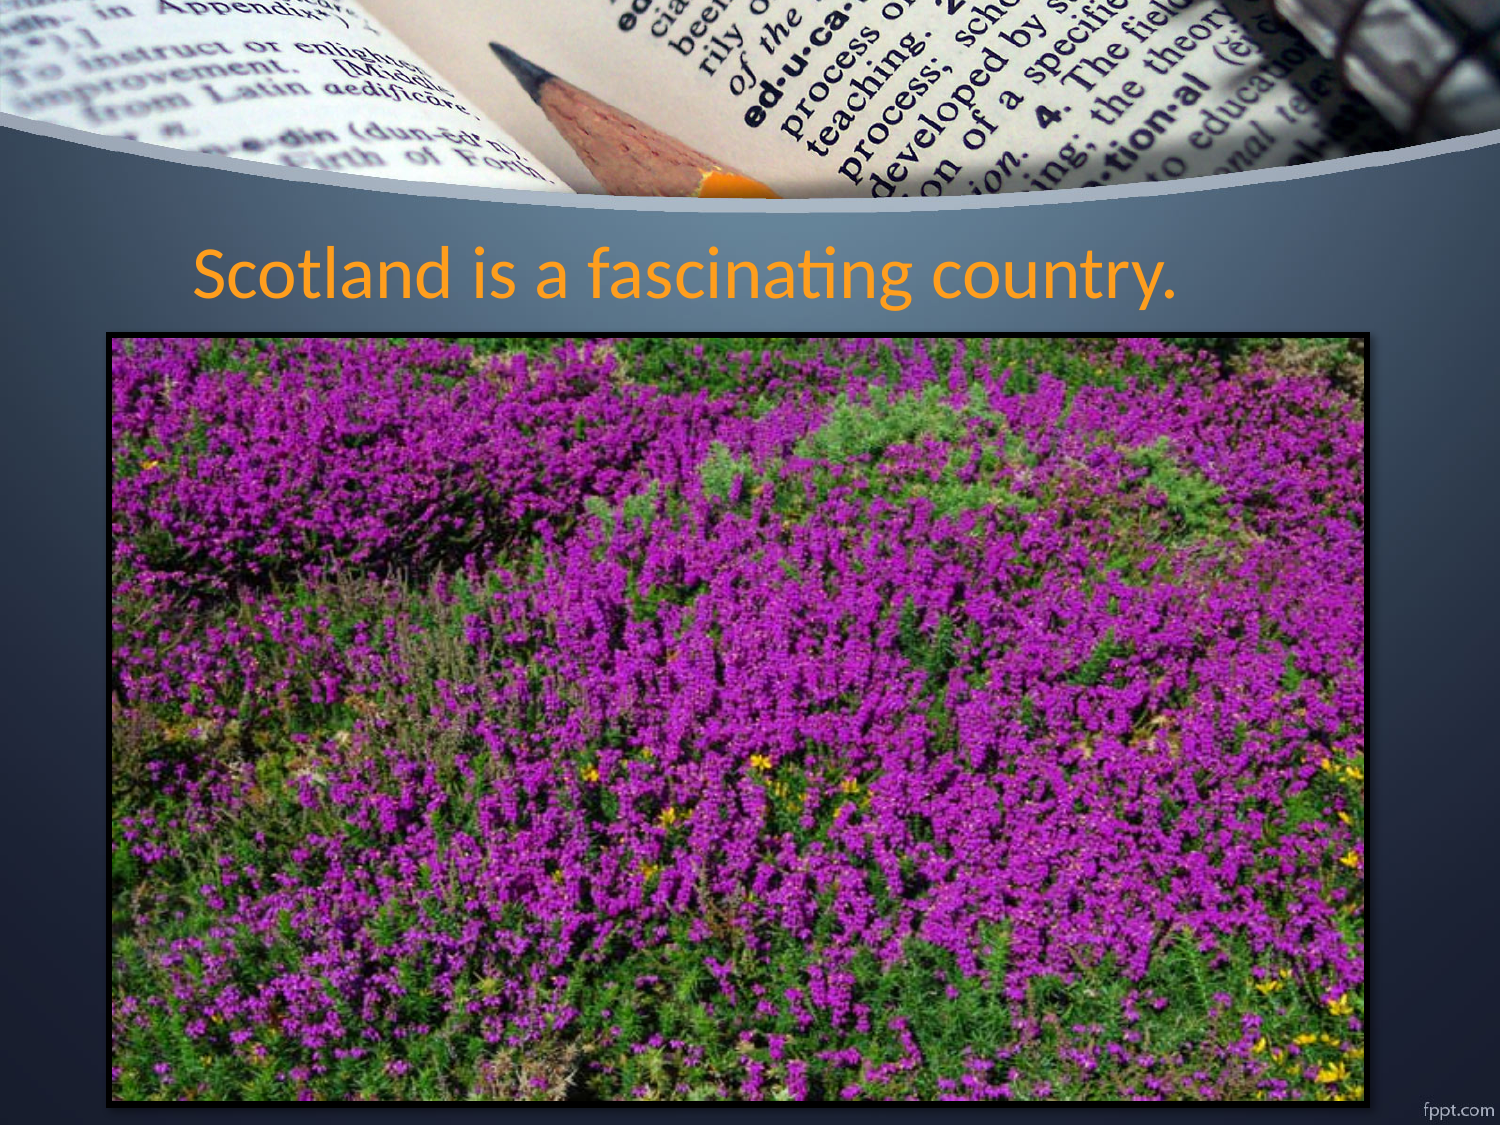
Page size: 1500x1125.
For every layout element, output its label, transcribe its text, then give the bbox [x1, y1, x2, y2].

picture [0, 0, 1500, 1125]
title Scotland is a fascinating country. [75, 211, 1425, 327]
